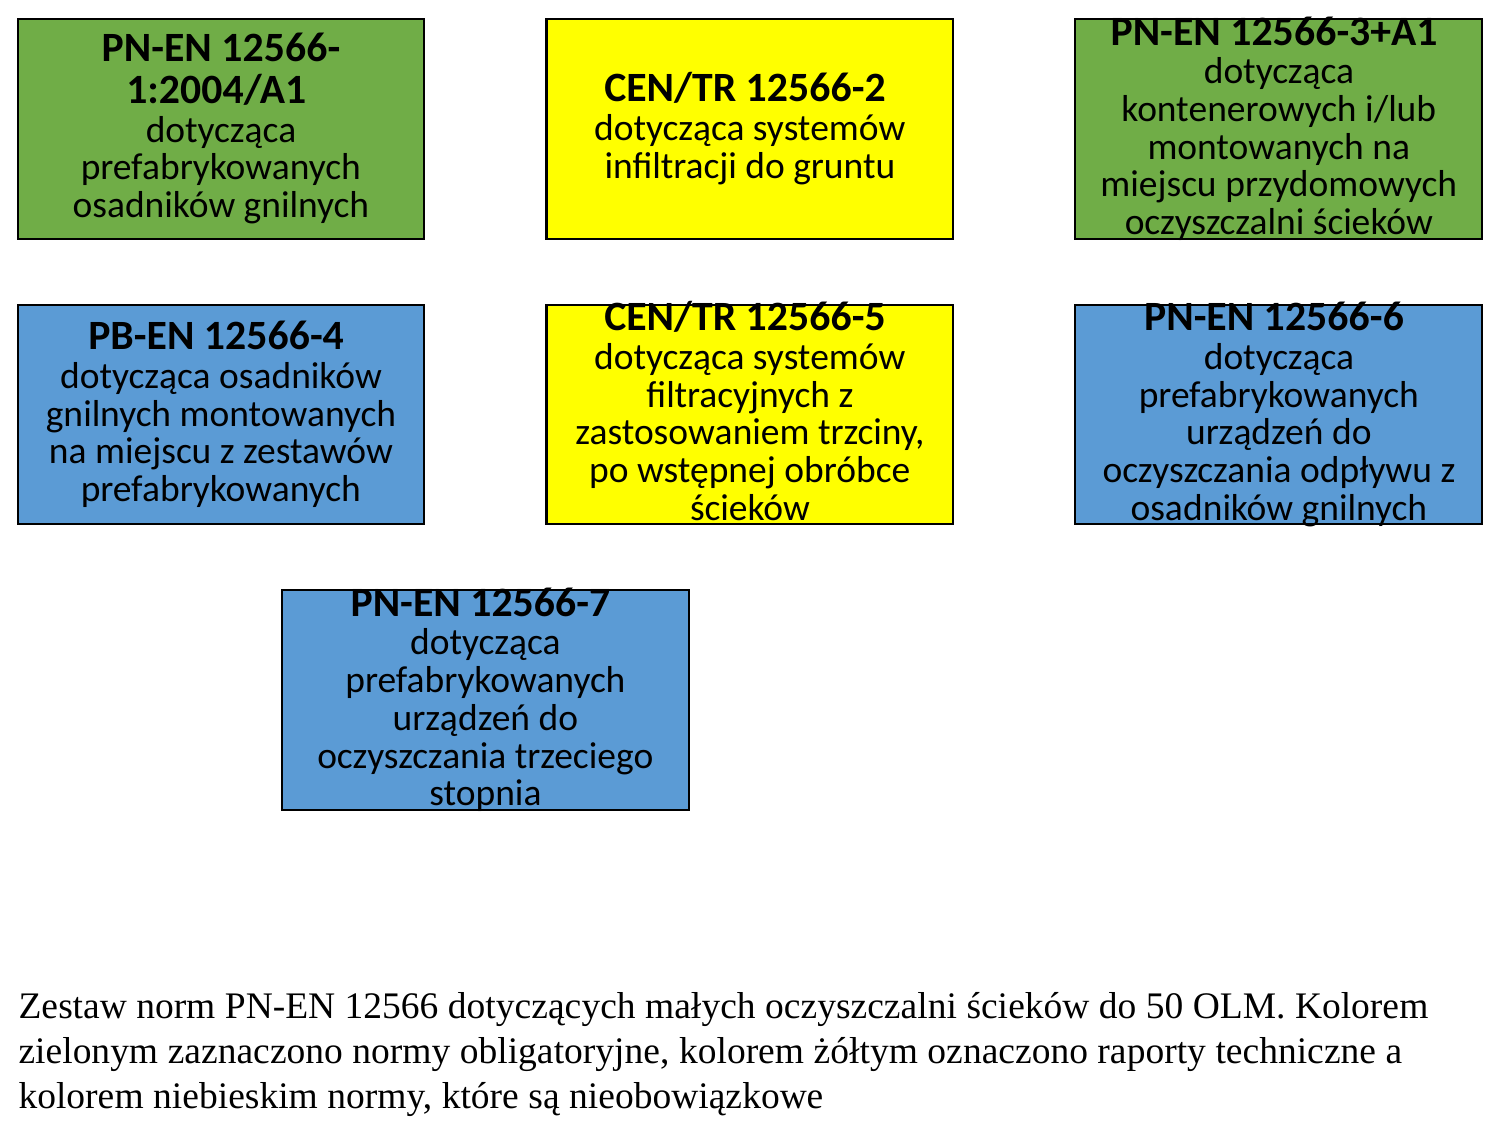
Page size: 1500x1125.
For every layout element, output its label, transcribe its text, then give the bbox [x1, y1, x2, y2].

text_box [17, 18, 1483, 1000]
text_box Zestaw norm PN-EN 12566 dotyczących małych oczyszczalni ścieków do 50 OLM. Kolorem zielonym zaznaczono normy obligatoryjne, kolorem żółtym oznaczono raporty techniczne a kolorem niebieskim normy, które są nieobowiązkowe [3, 973, 1493, 1124]
